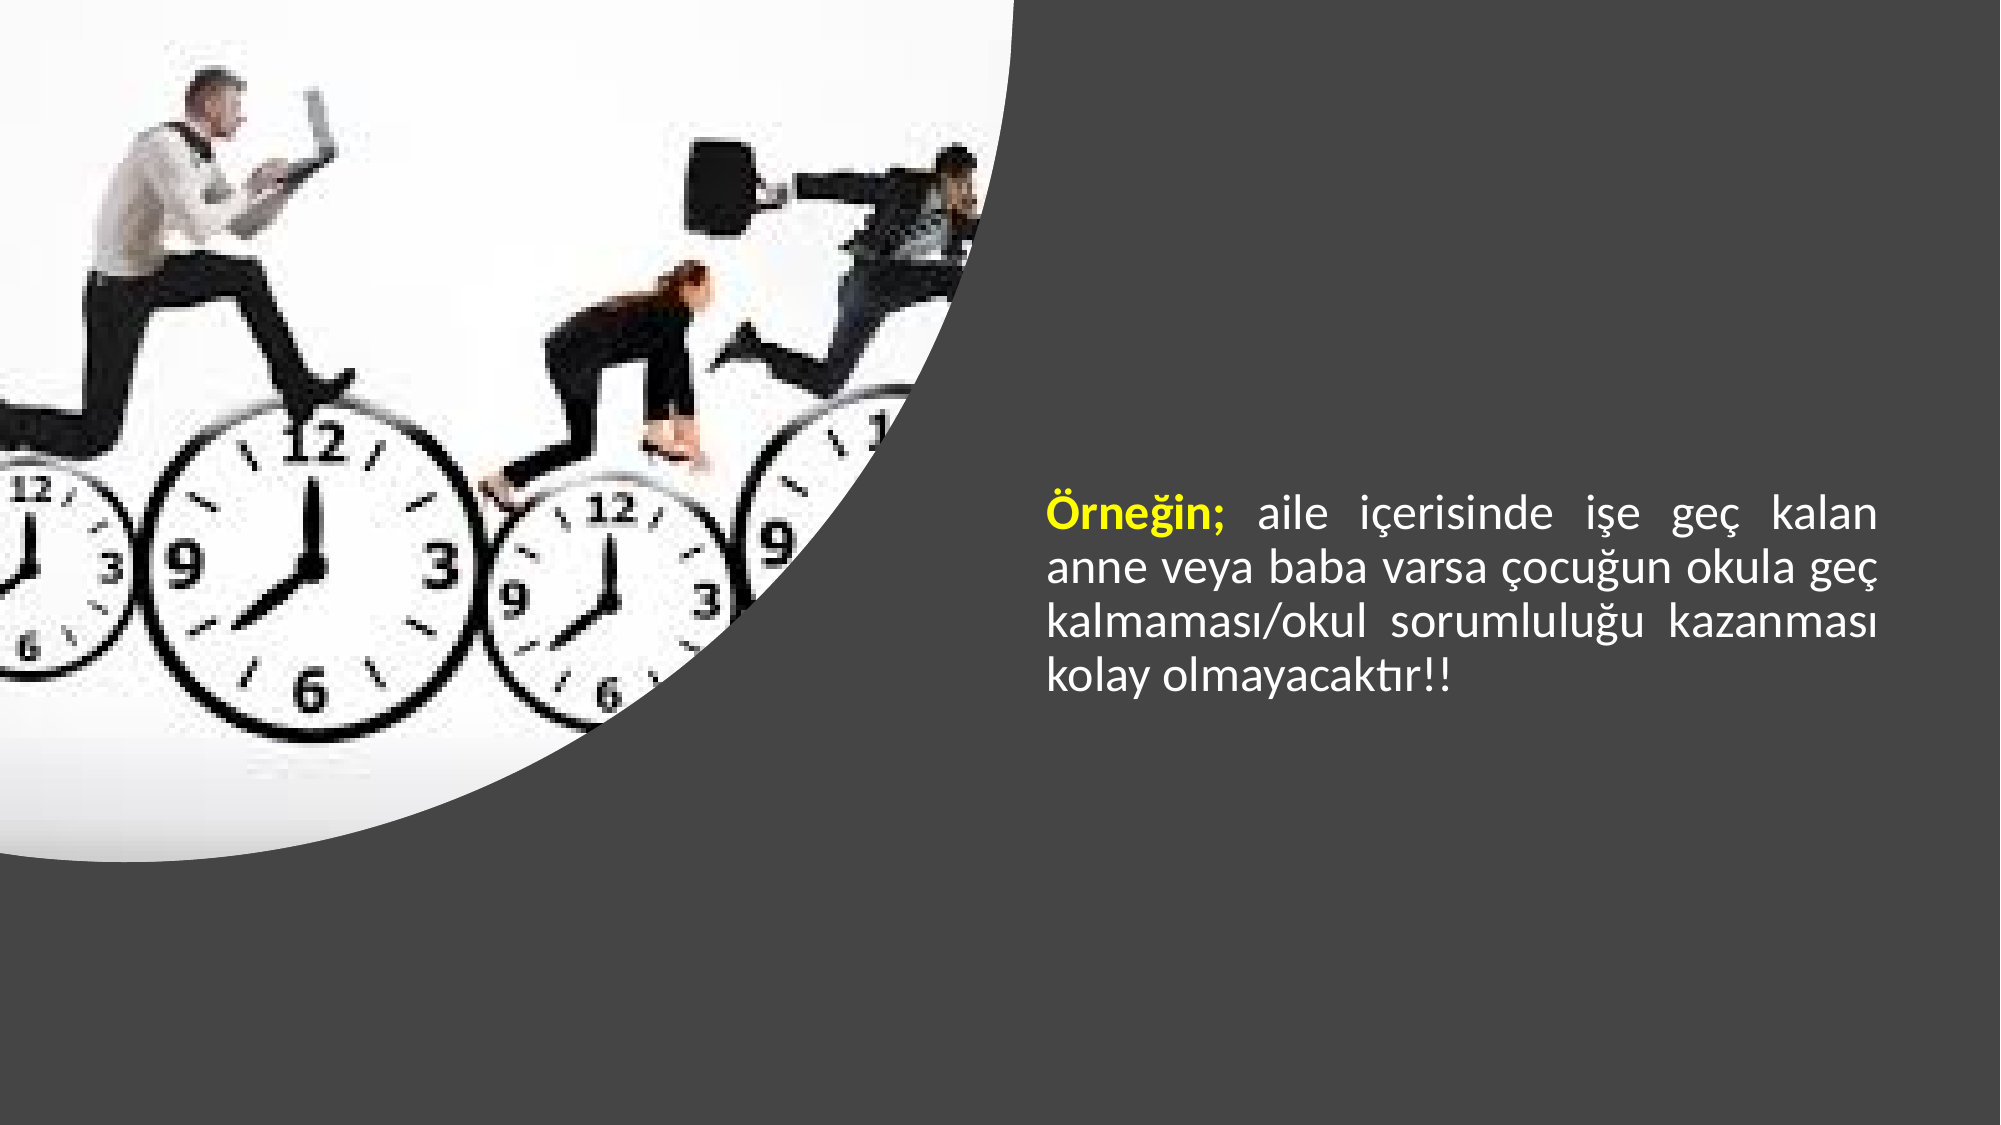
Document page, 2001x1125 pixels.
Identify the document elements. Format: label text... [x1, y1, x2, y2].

list Örneğin; aile içerisinde işe geç kalan anne veya baba varsa çocuğun okula geç kalmaması/okul sorumluluğu kazanması kolay olmayacaktır!! [1031, 479, 1895, 928]
picture [0, 0, 1014, 863]
